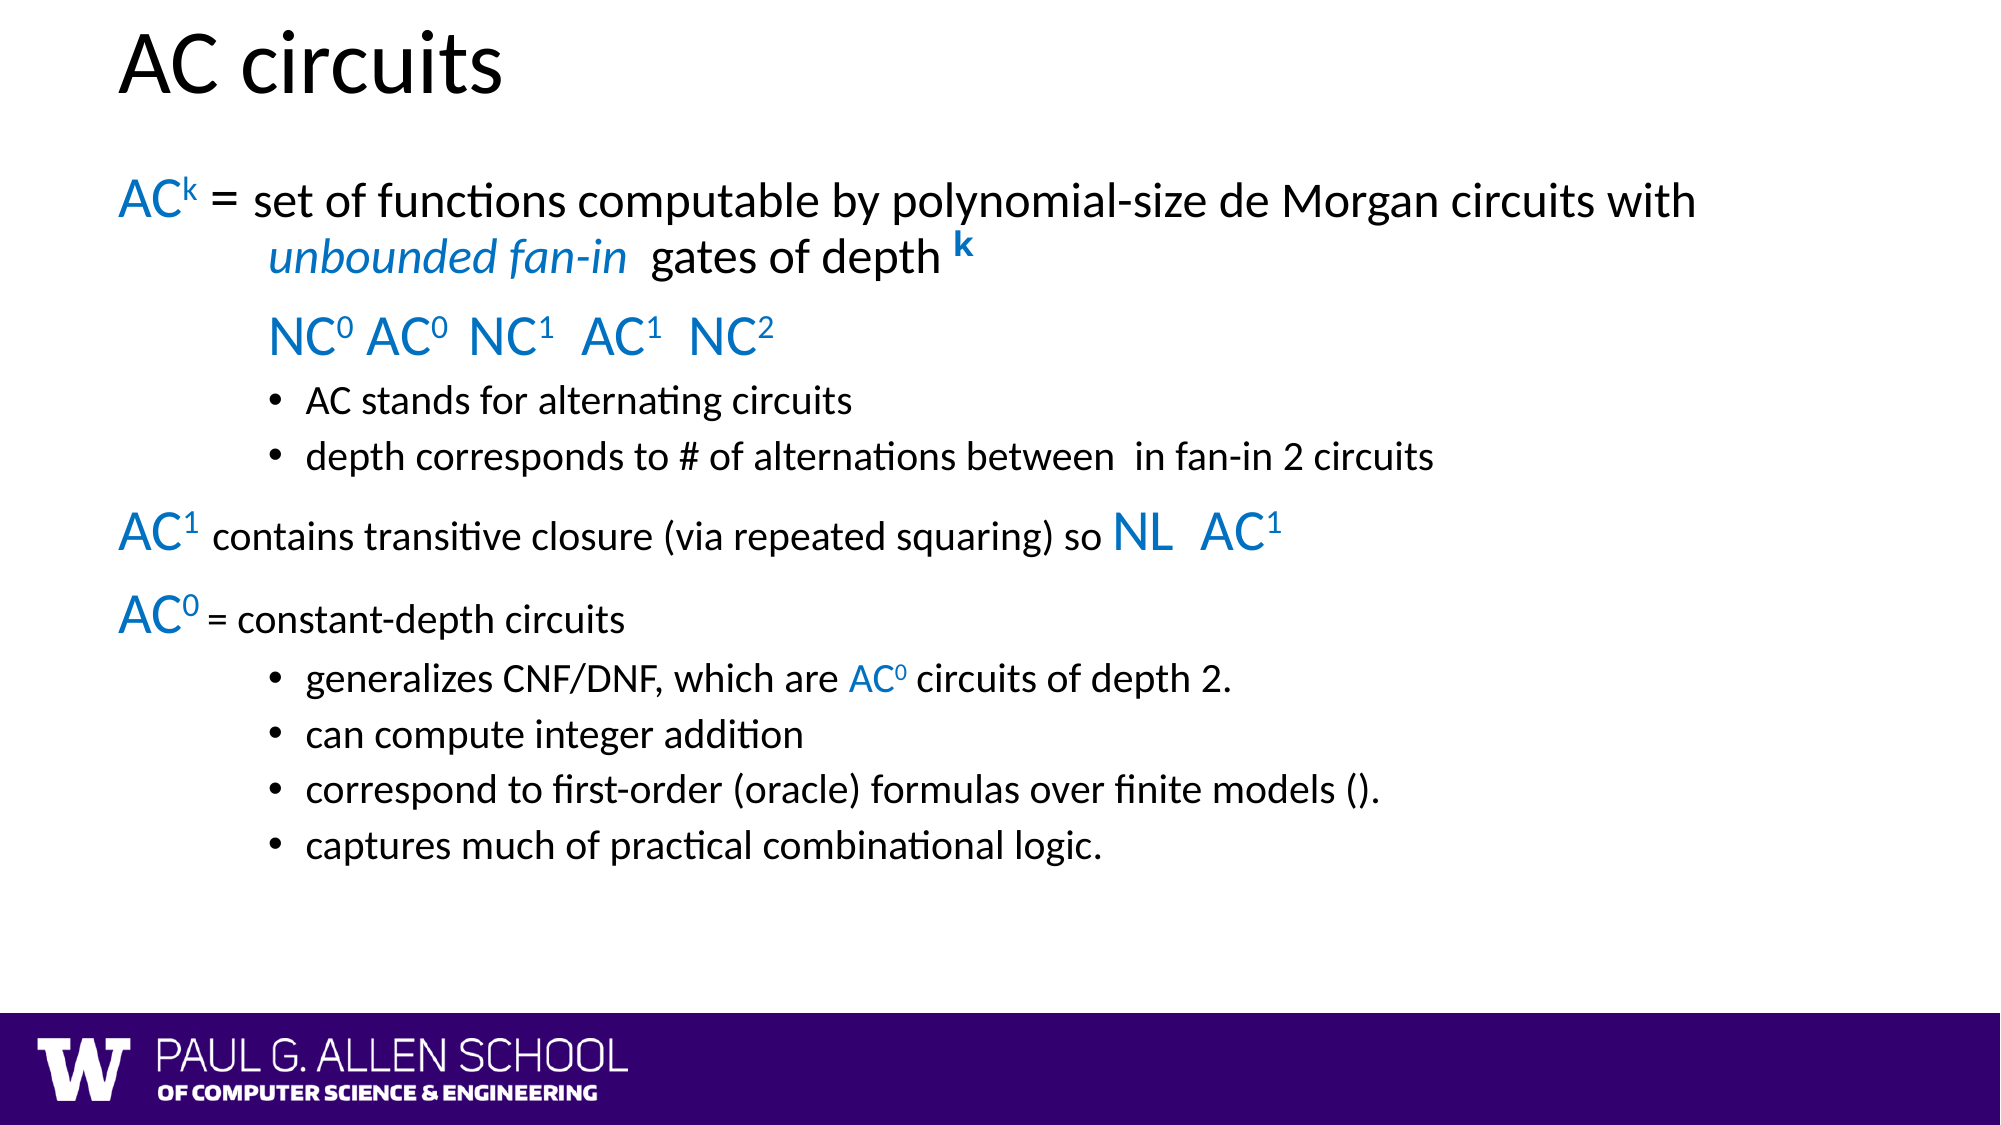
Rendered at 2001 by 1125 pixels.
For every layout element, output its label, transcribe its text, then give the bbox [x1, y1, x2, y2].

picture [0, 1013, 2000, 1125]
title AC circuits [103, 0, 1890, 128]
